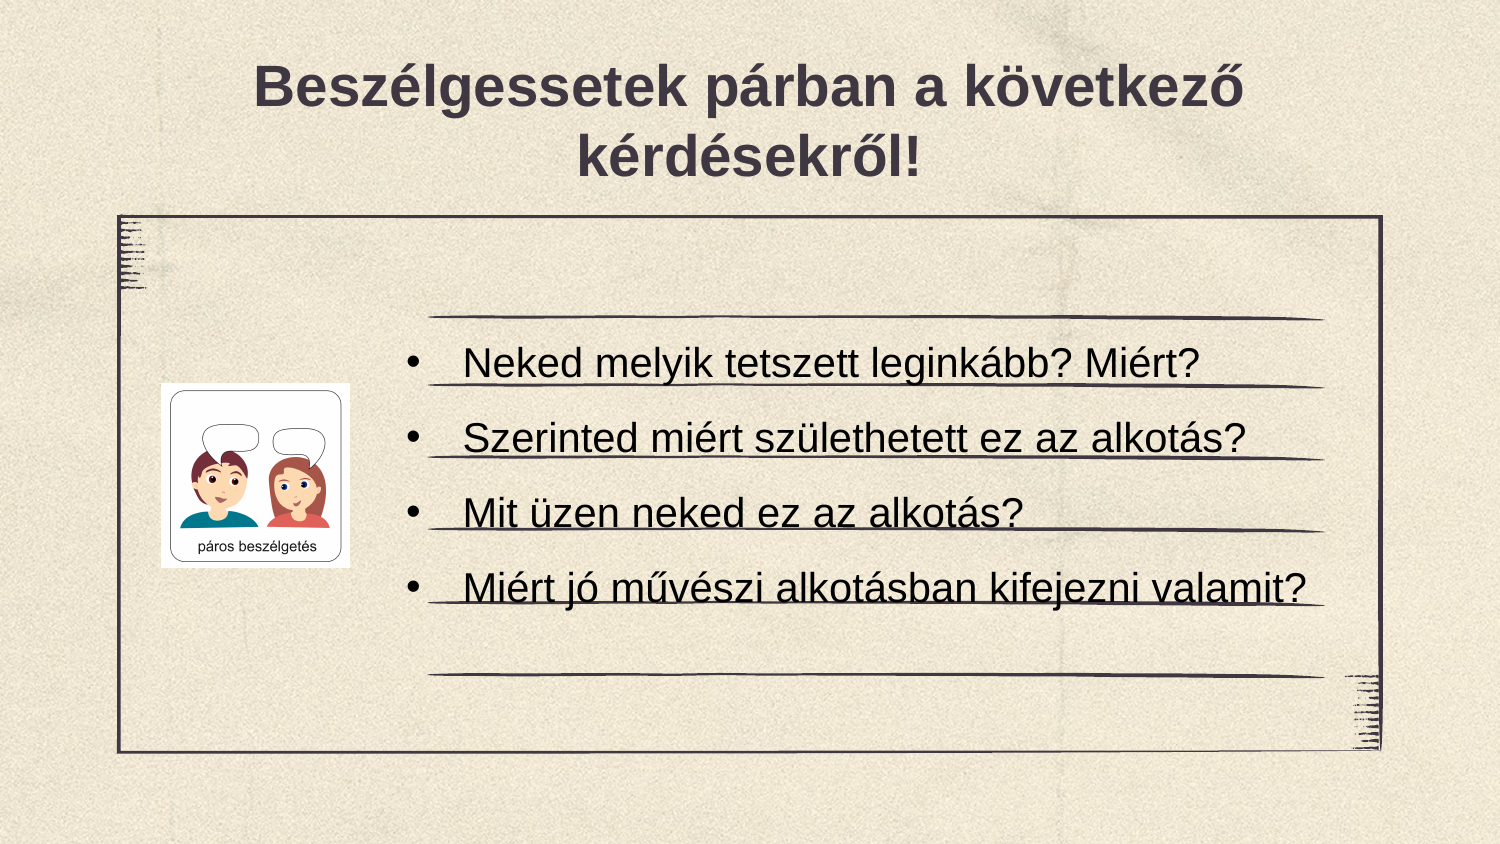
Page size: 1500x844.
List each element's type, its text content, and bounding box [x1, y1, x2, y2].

title Beszélgessetek párban a következő kérdésekről! [116, 33, 1383, 128]
picture [0, 0, 1500, 844]
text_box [116, 214, 1384, 754]
